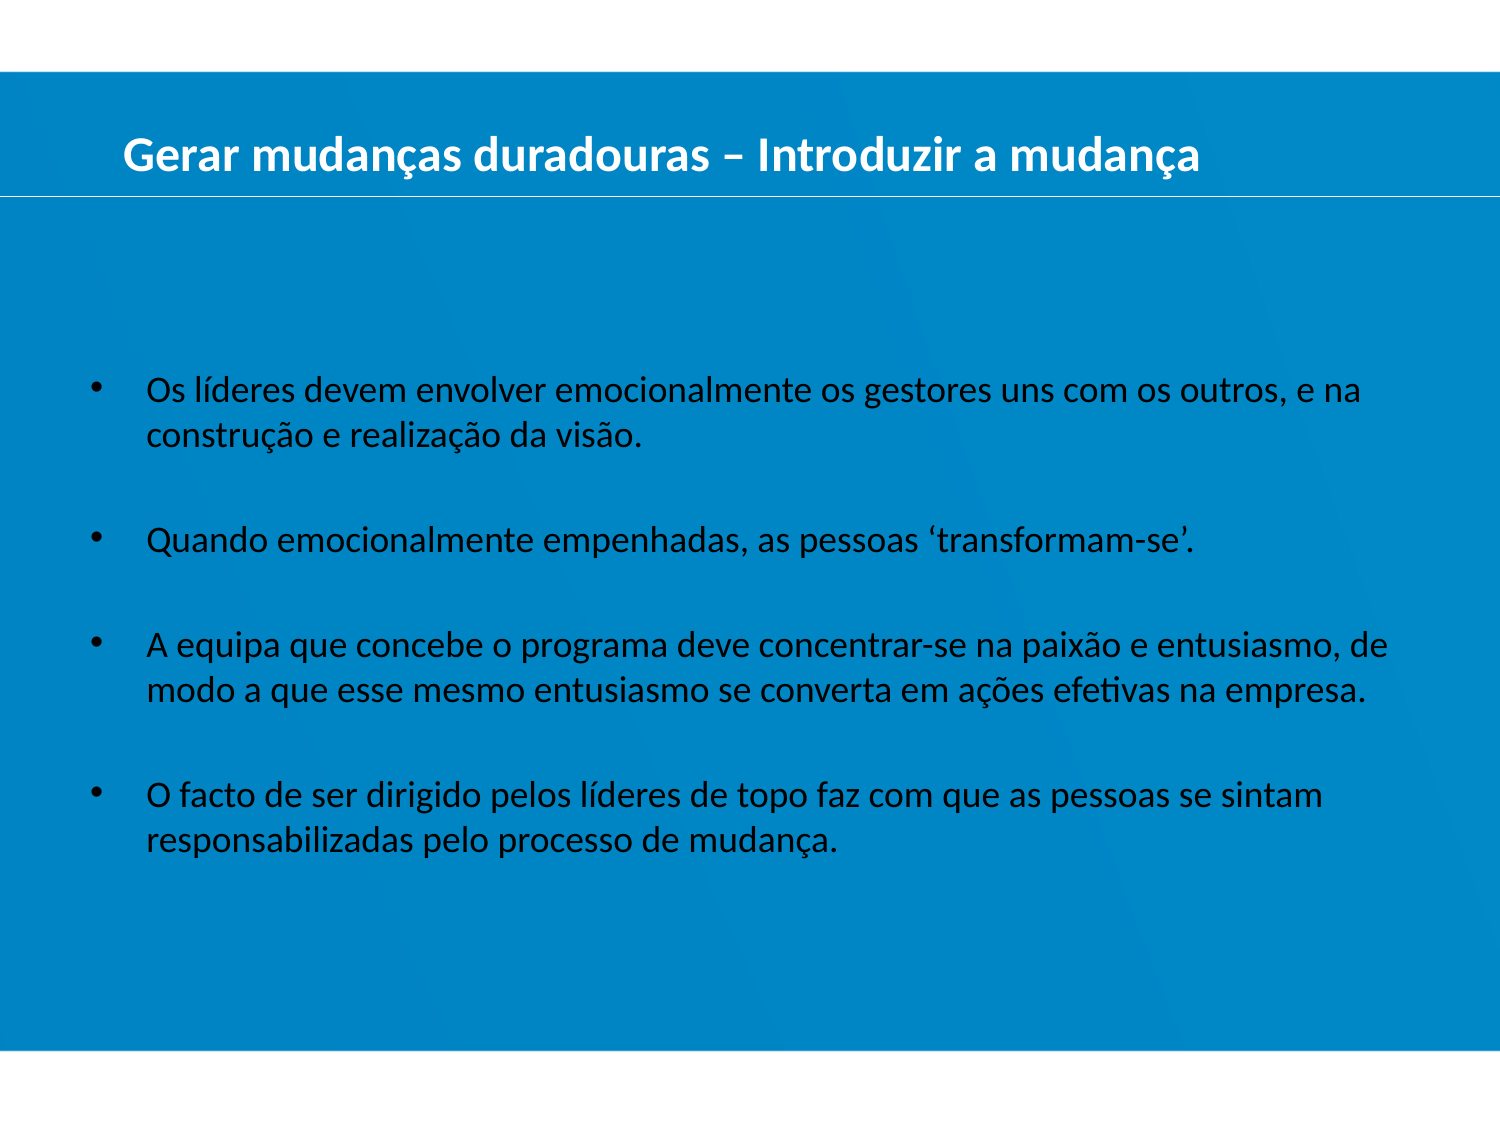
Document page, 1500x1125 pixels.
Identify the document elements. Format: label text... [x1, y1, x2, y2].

list Os líderes devem envolver emocionalmente os gestores uns com os outros, e na construção e realização da visão. Quando emocionalmente empenhadas, as pessoas ‘transformam-se’. A equipa que concebe o programa deve concentrar-se na paixão e entusiasmo, de modo a que esse mesmo entusiasmo se converta em ações efetivas na empresa. O facto de ser dirigido pelos líderes de topo faz com que as pessoas se sintam responsabilizadas pelo processo de mudança. [75, 356, 1425, 929]
picture [0, 1051, 1500, 1125]
picture [0, 0, 1500, 72]
text_box Gerar mudanças duradouras – Introduzir a mudança [109, 113, 1329, 189]
